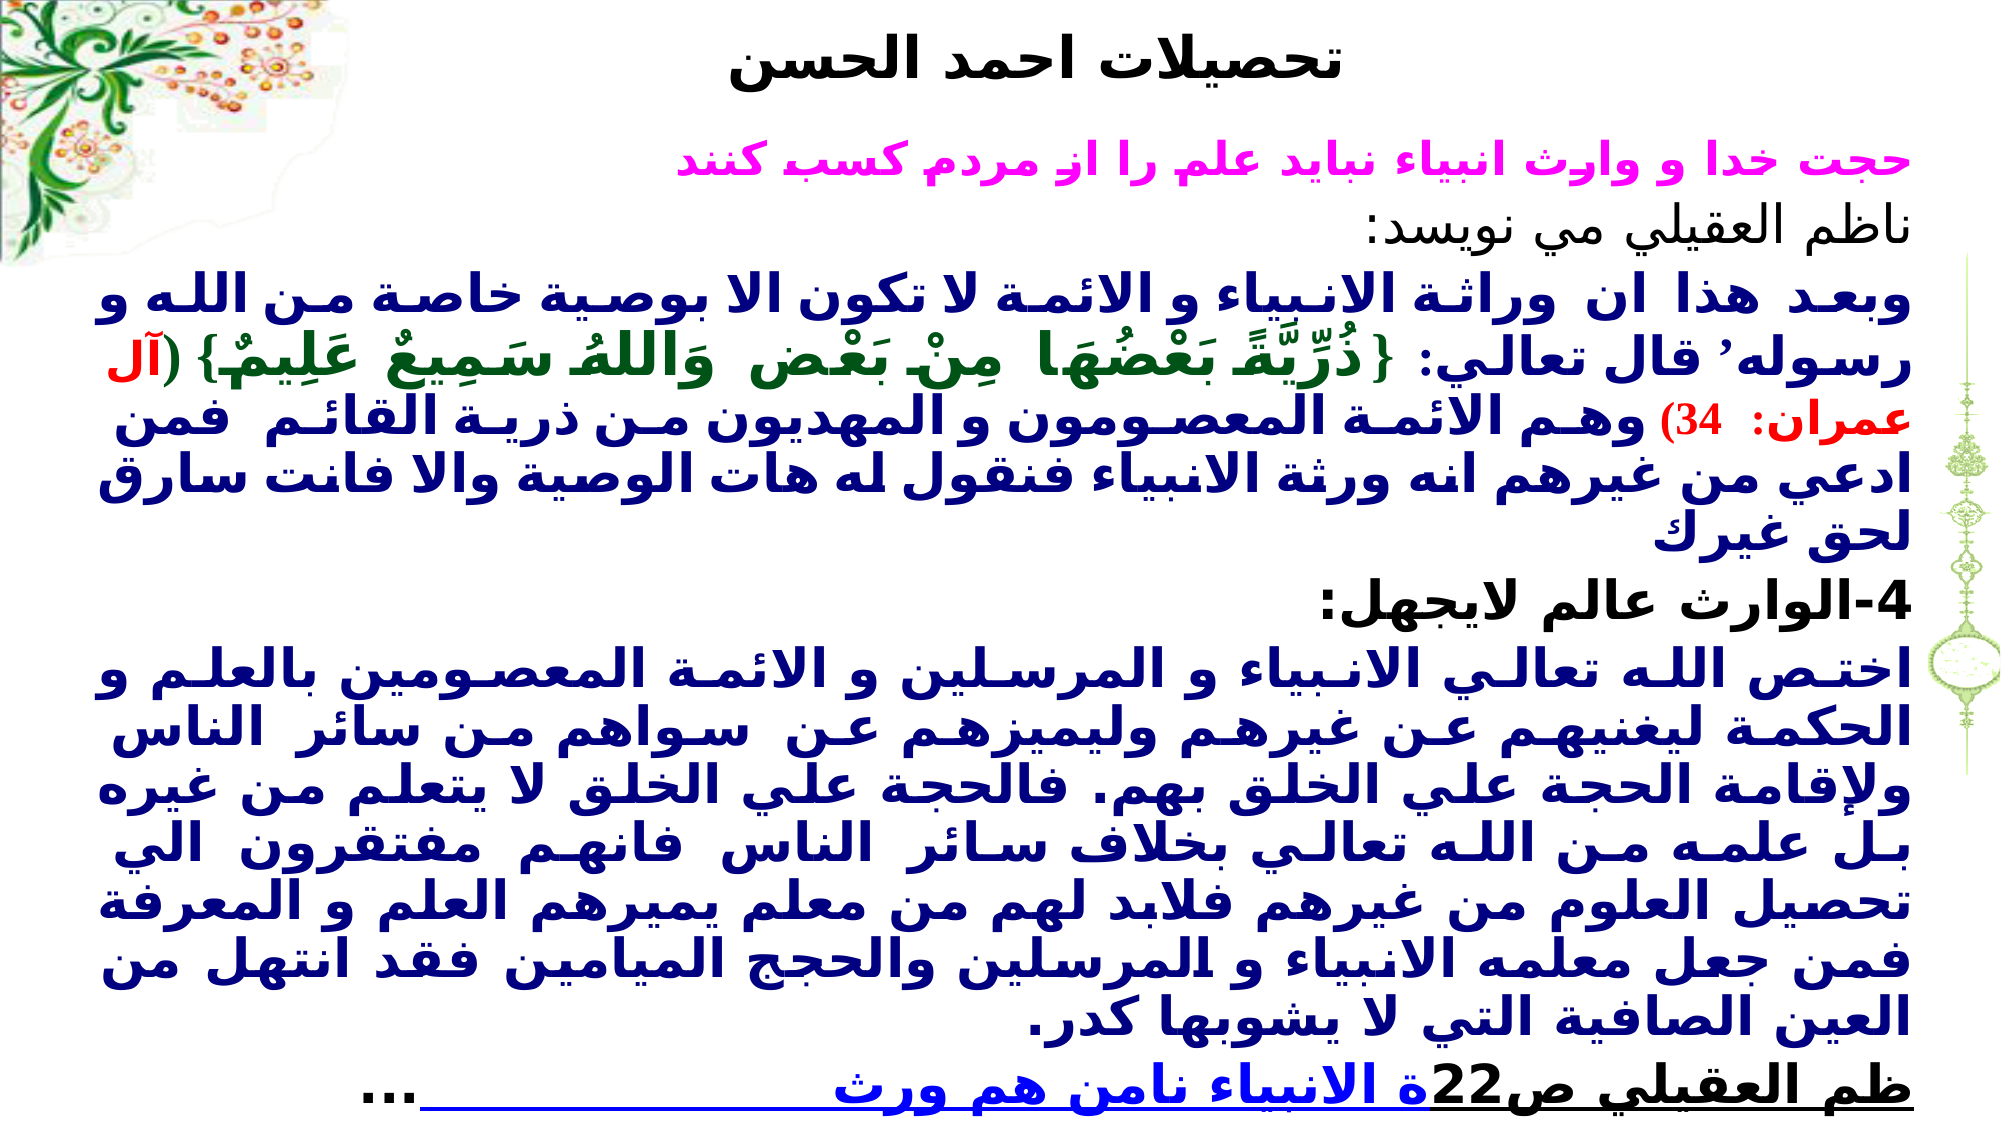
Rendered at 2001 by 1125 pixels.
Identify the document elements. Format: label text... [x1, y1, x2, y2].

title تحصيلات احمد الحسن [396, 7, 1676, 104]
picture [0, 0, 362, 271]
list حجت خدا و وارث انبياء نبايد علم را از مردم کسب کنند ناظم العقيلي مي نويسد: وبعد هذا ان وراثة الانبياء و الائمة لا تكون الا بوصية خاصة من الله و رسوله’ قال تعالي: {ذُرِّيَّةً بَعْضُهَا مِنْ بَعْض وَاللهُ سَمِيعٌ عَلِيمٌ} (آل عمران: 34) وهم الائمة المعصومون و المهديون من ذرية القائم فمن ادعي من غيرهم انه ورثة الانبياء فنقول له هات الوصية والا فانت سارق لحق غيرك 4-الوارث عالم لايجهل: اختص الله تعالي الانبياء و المرسلين و الائمة المعصومين بالعلم و الحكمة ليغنيهم عن غيرهم وليميزهم عن سواهم من سائر الناس ولإقامة الحجة علي الخلق بهم. فالحجة علي الخلق لا يتعلم من غيره بل علمه من الله تعالي بخلاف سائر الناس فانهم مفتقرون الي تحصيل العلوم من غيرهم فلابد لهم من معلم يميرهم العلم و المعرفة فمن جعل معلمه الانبياء و المرسلين والحجج الميامين فقد انتهل من العين الصافية التي لا يشوبها كدر. من هم ورثة الانبياء ناظم العقيلي ص22... [82, 128, 1930, 1125]
